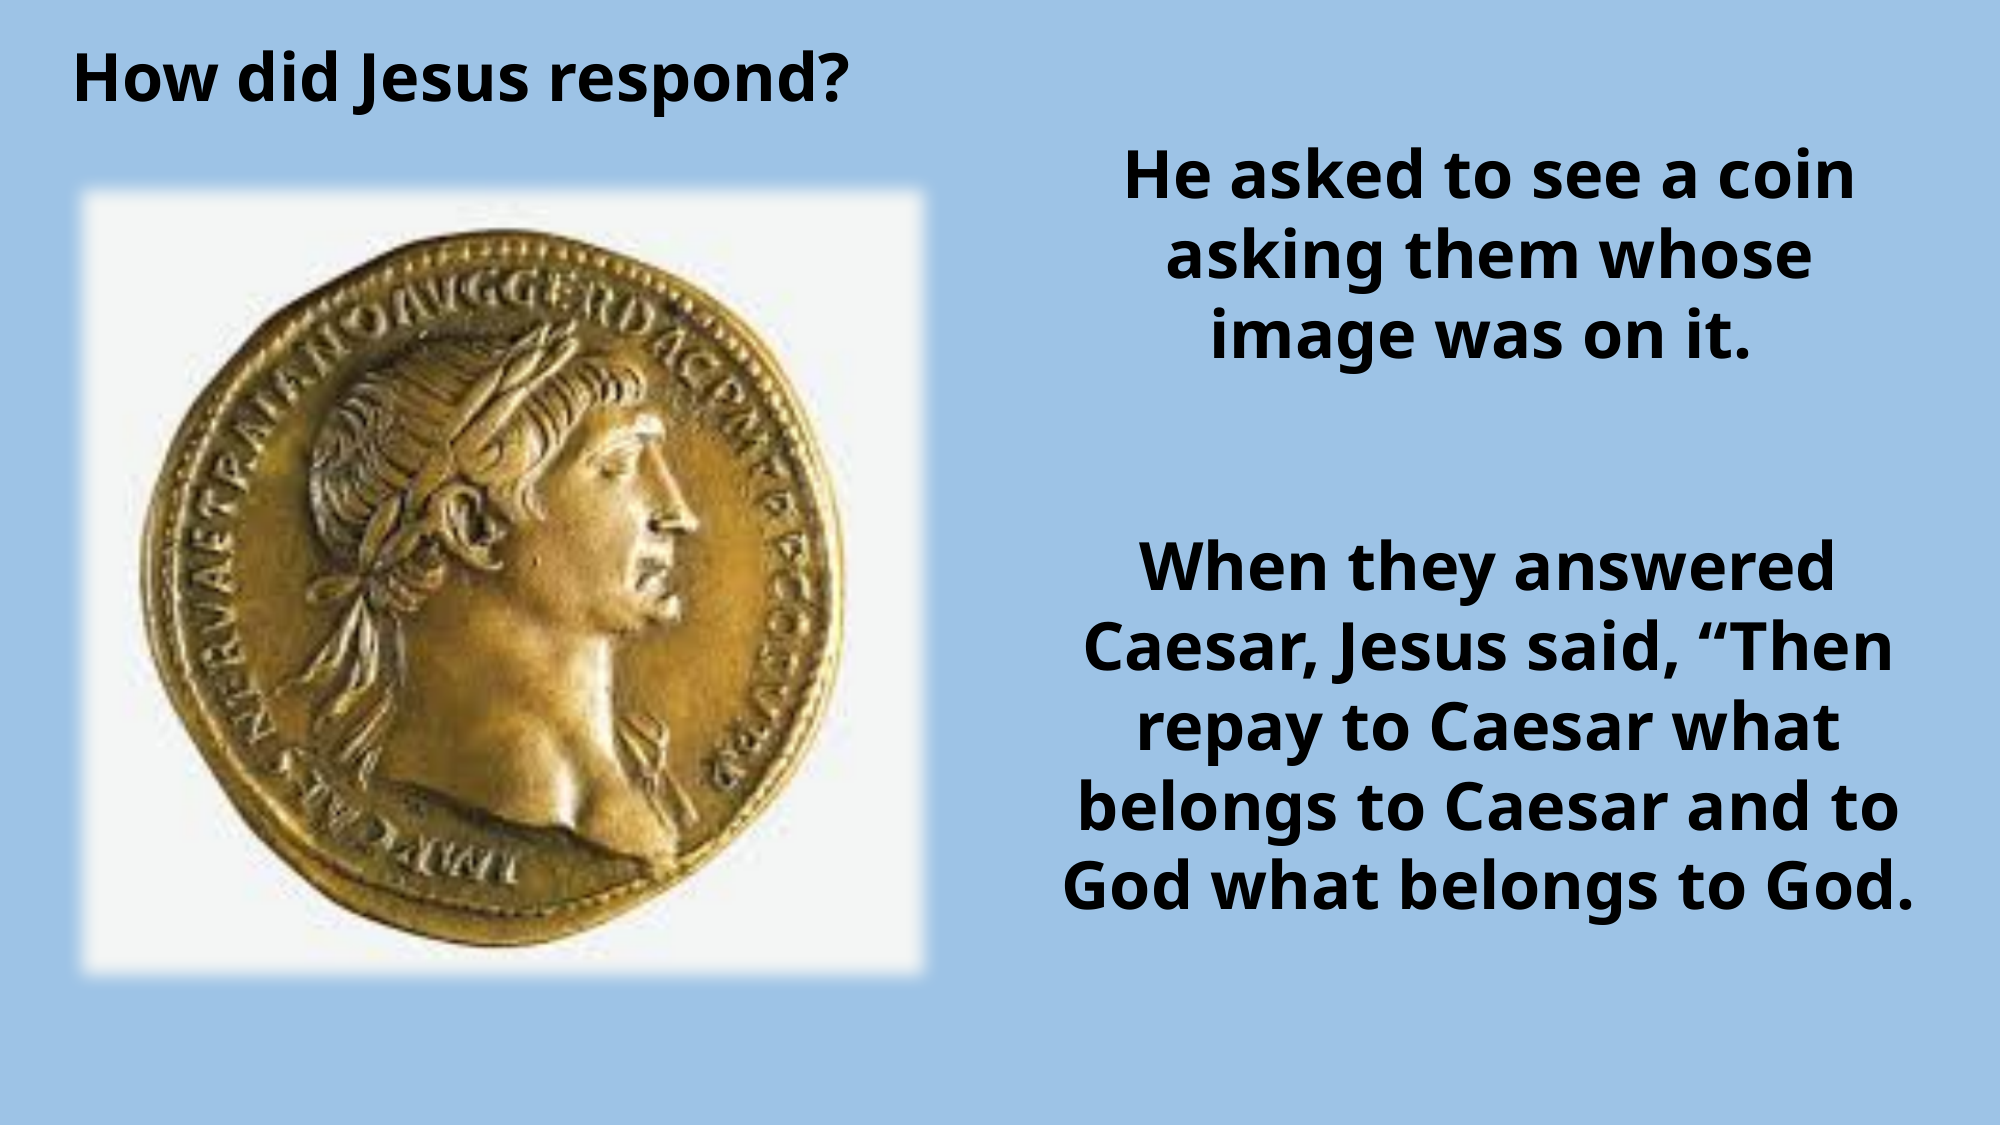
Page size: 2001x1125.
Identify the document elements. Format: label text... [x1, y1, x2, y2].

title How did Jesus respond? [30, 36, 892, 125]
text_box He asked to see a coin asking them whose image was on it. [1038, 124, 1942, 379]
text_box When they answered Caesar, Jesus said, “Then repay to Caesar what belongs to Caesar and to God what belongs to God. [1038, 516, 1939, 931]
picture [64, 172, 942, 993]
